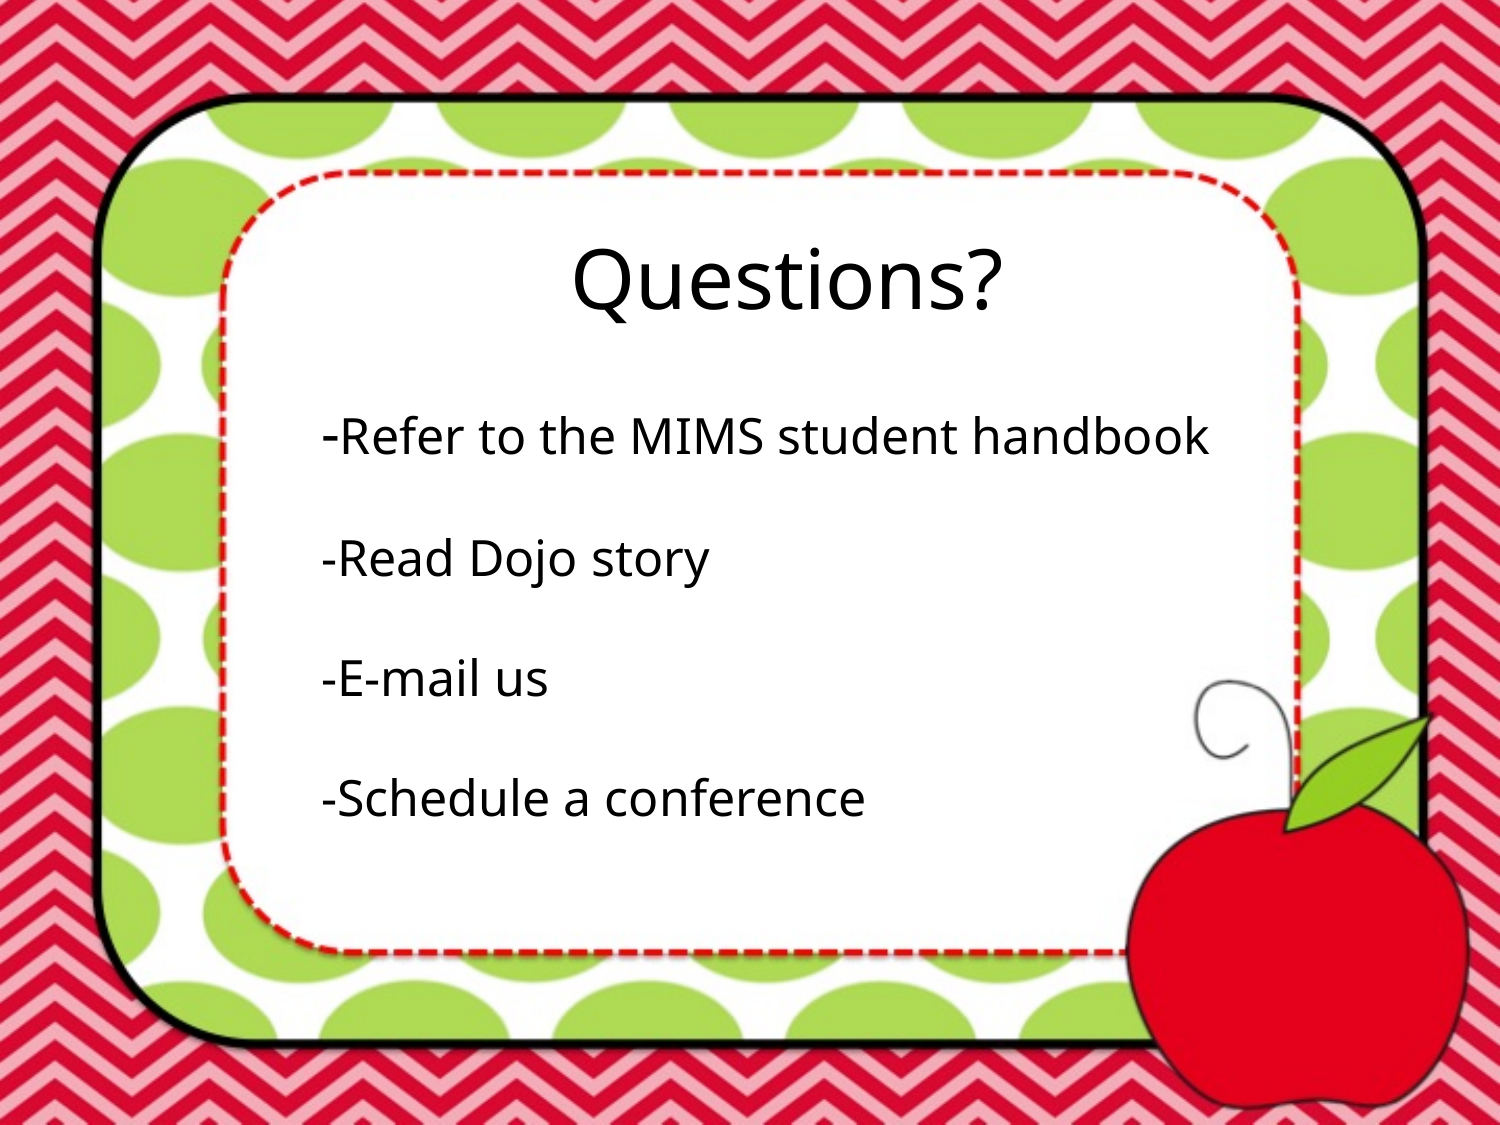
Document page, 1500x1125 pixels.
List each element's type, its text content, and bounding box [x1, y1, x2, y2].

text_box Questions? -Refer to the MIMS student handbook -Read Dojo story -E-mail us -Schedule a conference [306, 218, 1268, 834]
picture [0, 0, 1500, 1125]
